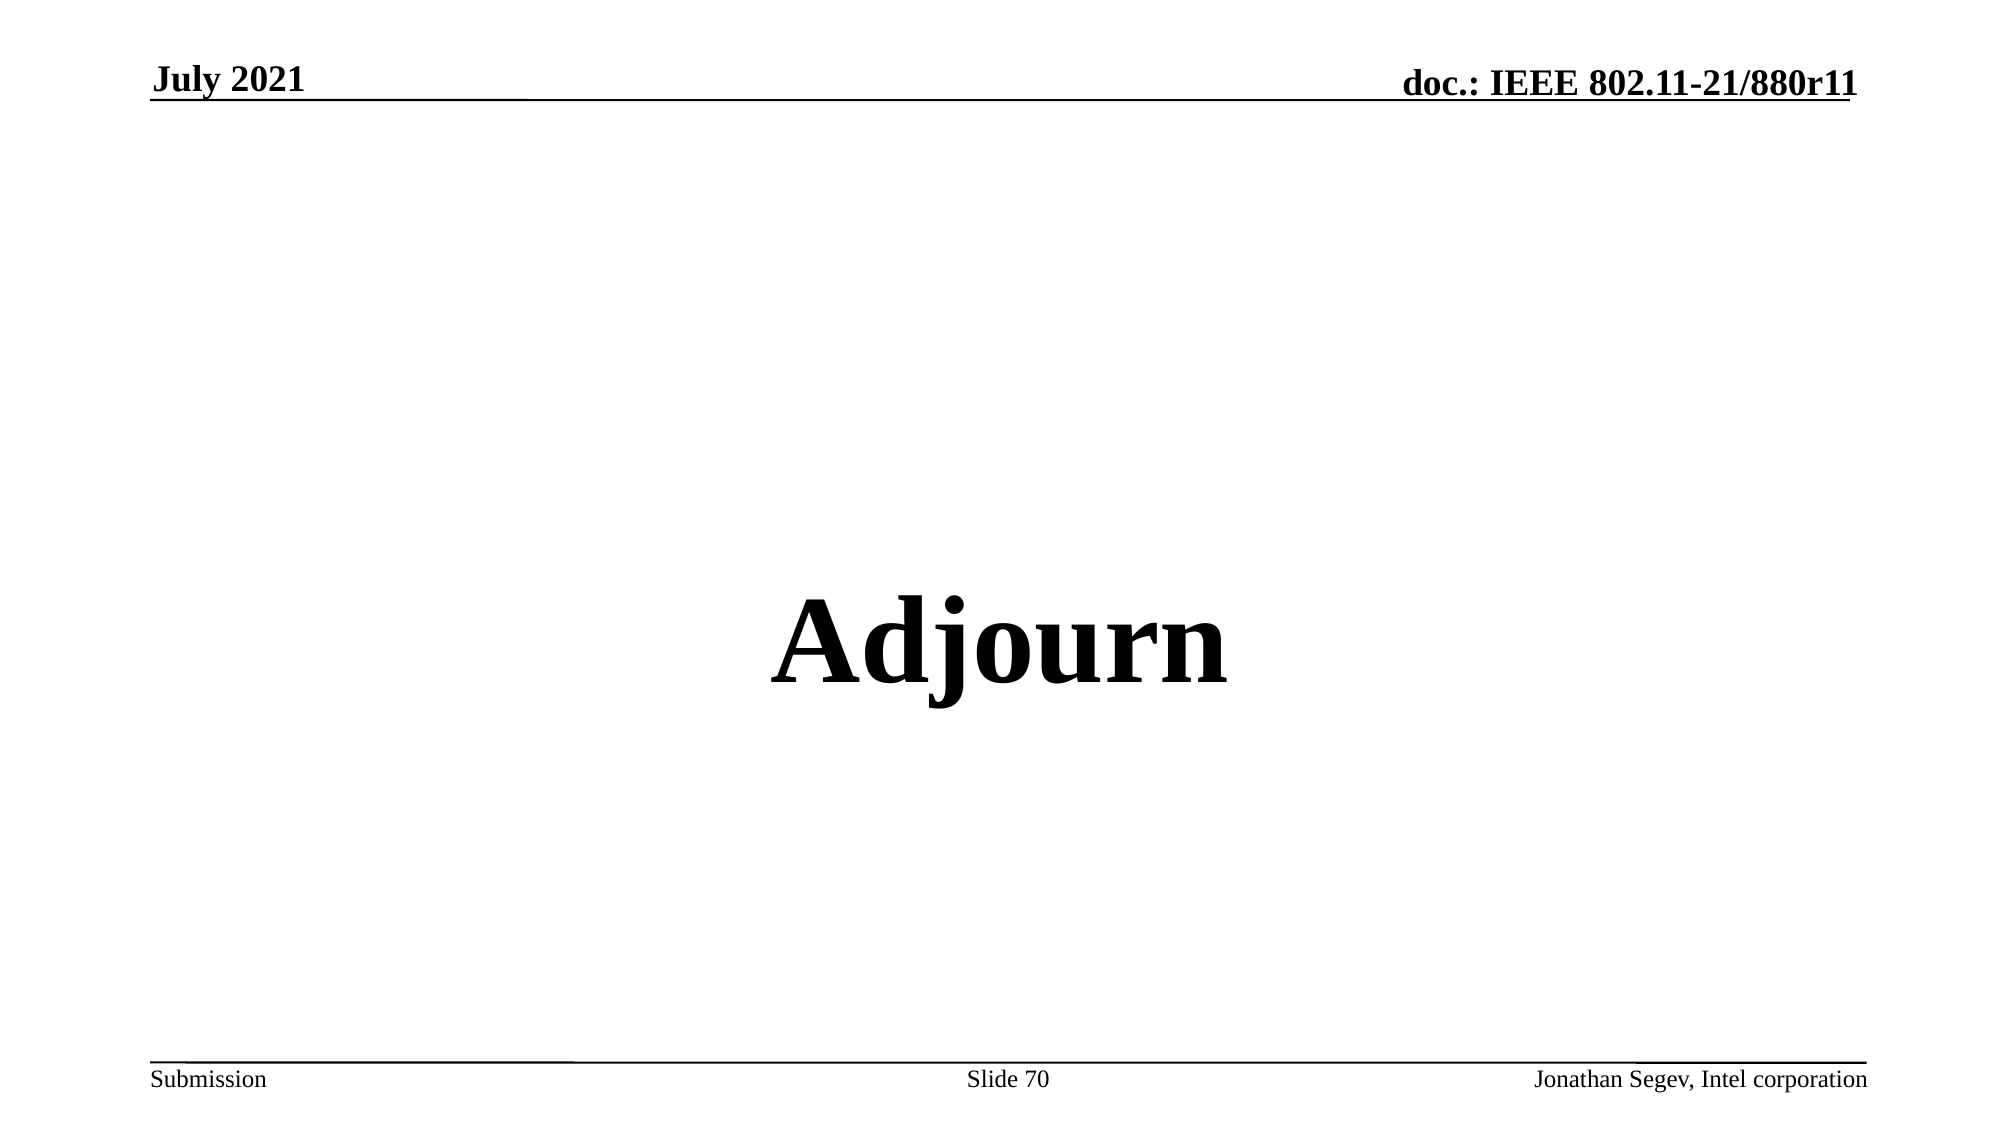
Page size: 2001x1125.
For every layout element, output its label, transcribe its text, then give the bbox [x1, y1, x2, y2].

slide_number Slide 70 [950, 1061, 1067, 1123]
list Adjourn [149, 324, 1850, 1000]
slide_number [152, 54, 563, 100]
footer Jonathan Segev, Intel corporation [1171, 1061, 1869, 1093]
